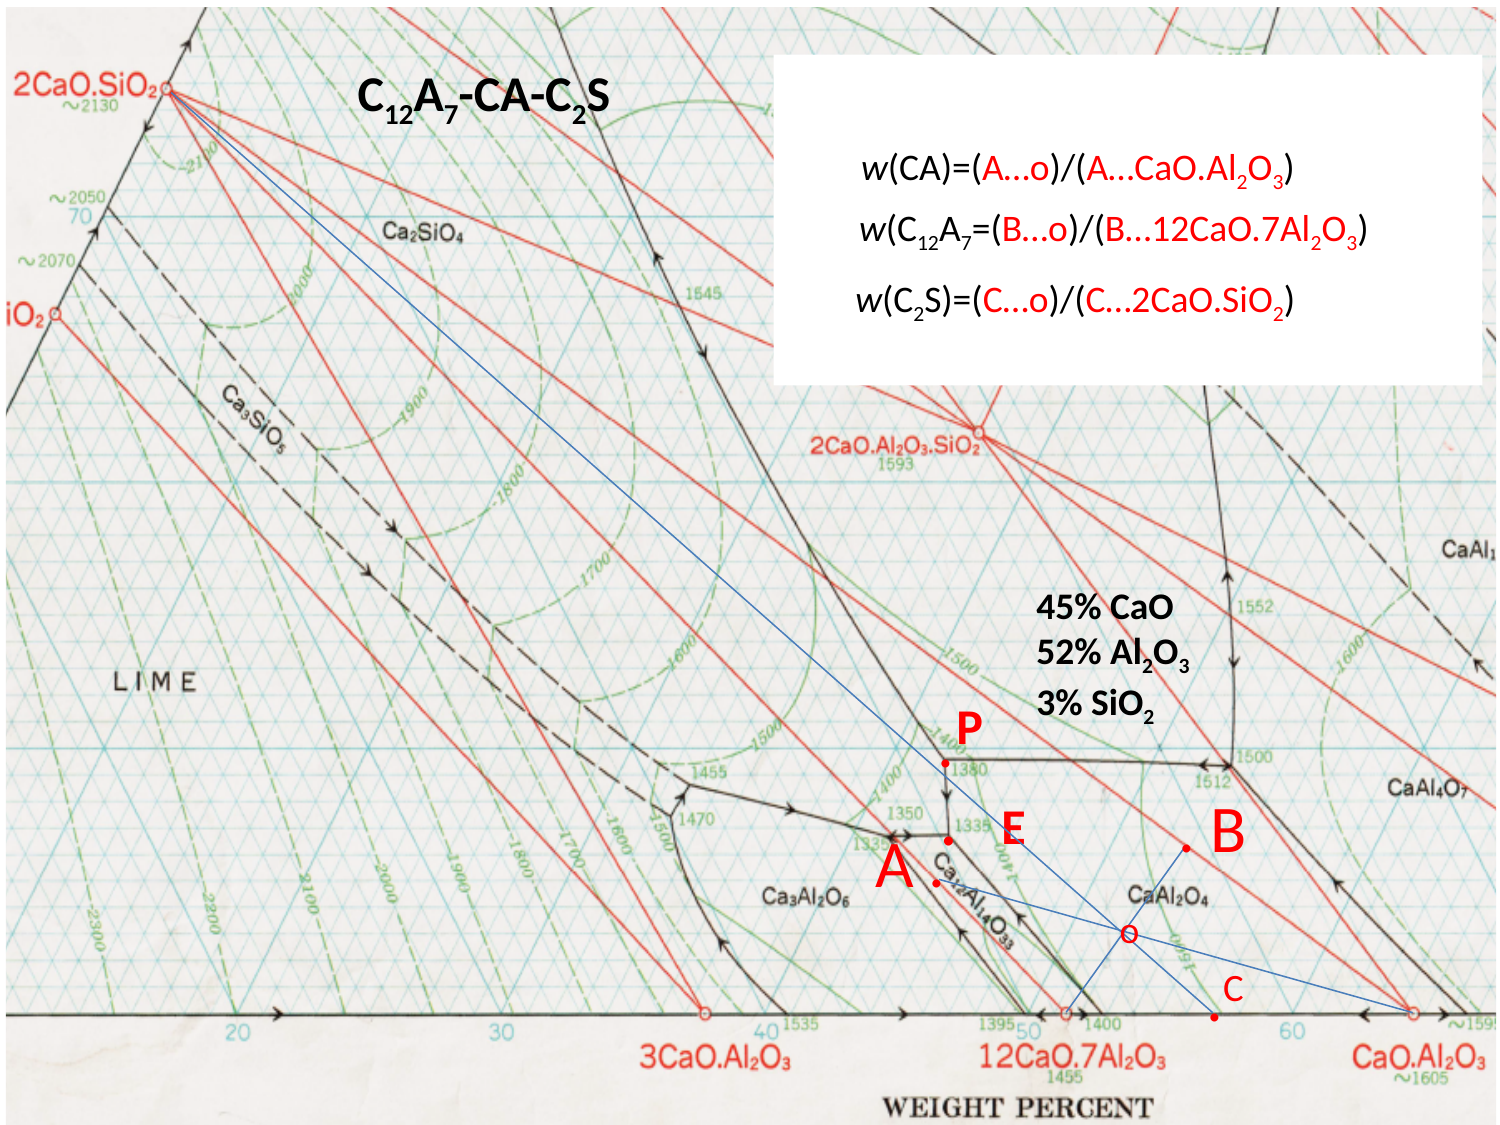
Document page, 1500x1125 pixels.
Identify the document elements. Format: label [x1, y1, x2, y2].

text_box [170, 92, 1213, 1013]
picture [5, 6, 1497, 1125]
text_box [1217, 879, 1413, 1013]
